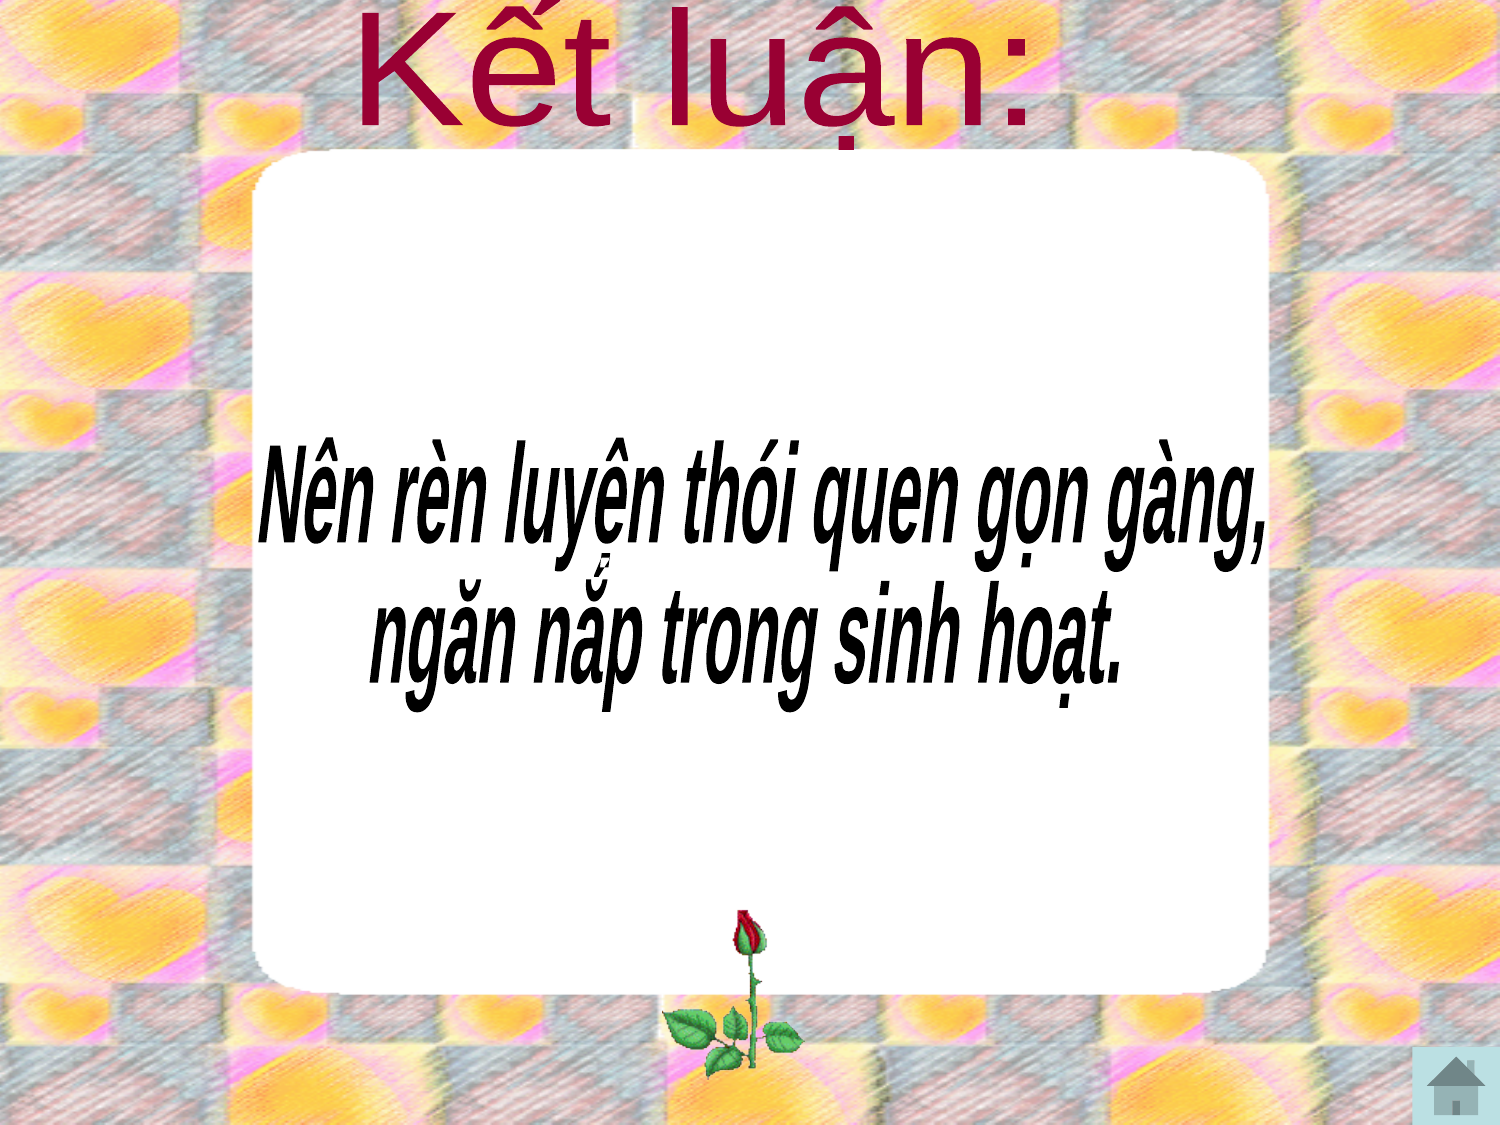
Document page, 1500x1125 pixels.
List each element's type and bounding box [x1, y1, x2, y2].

picture [0, 0, 1500, 1125]
list [662, 874, 805, 1080]
text_box [1412, 1046, 1500, 1125]
